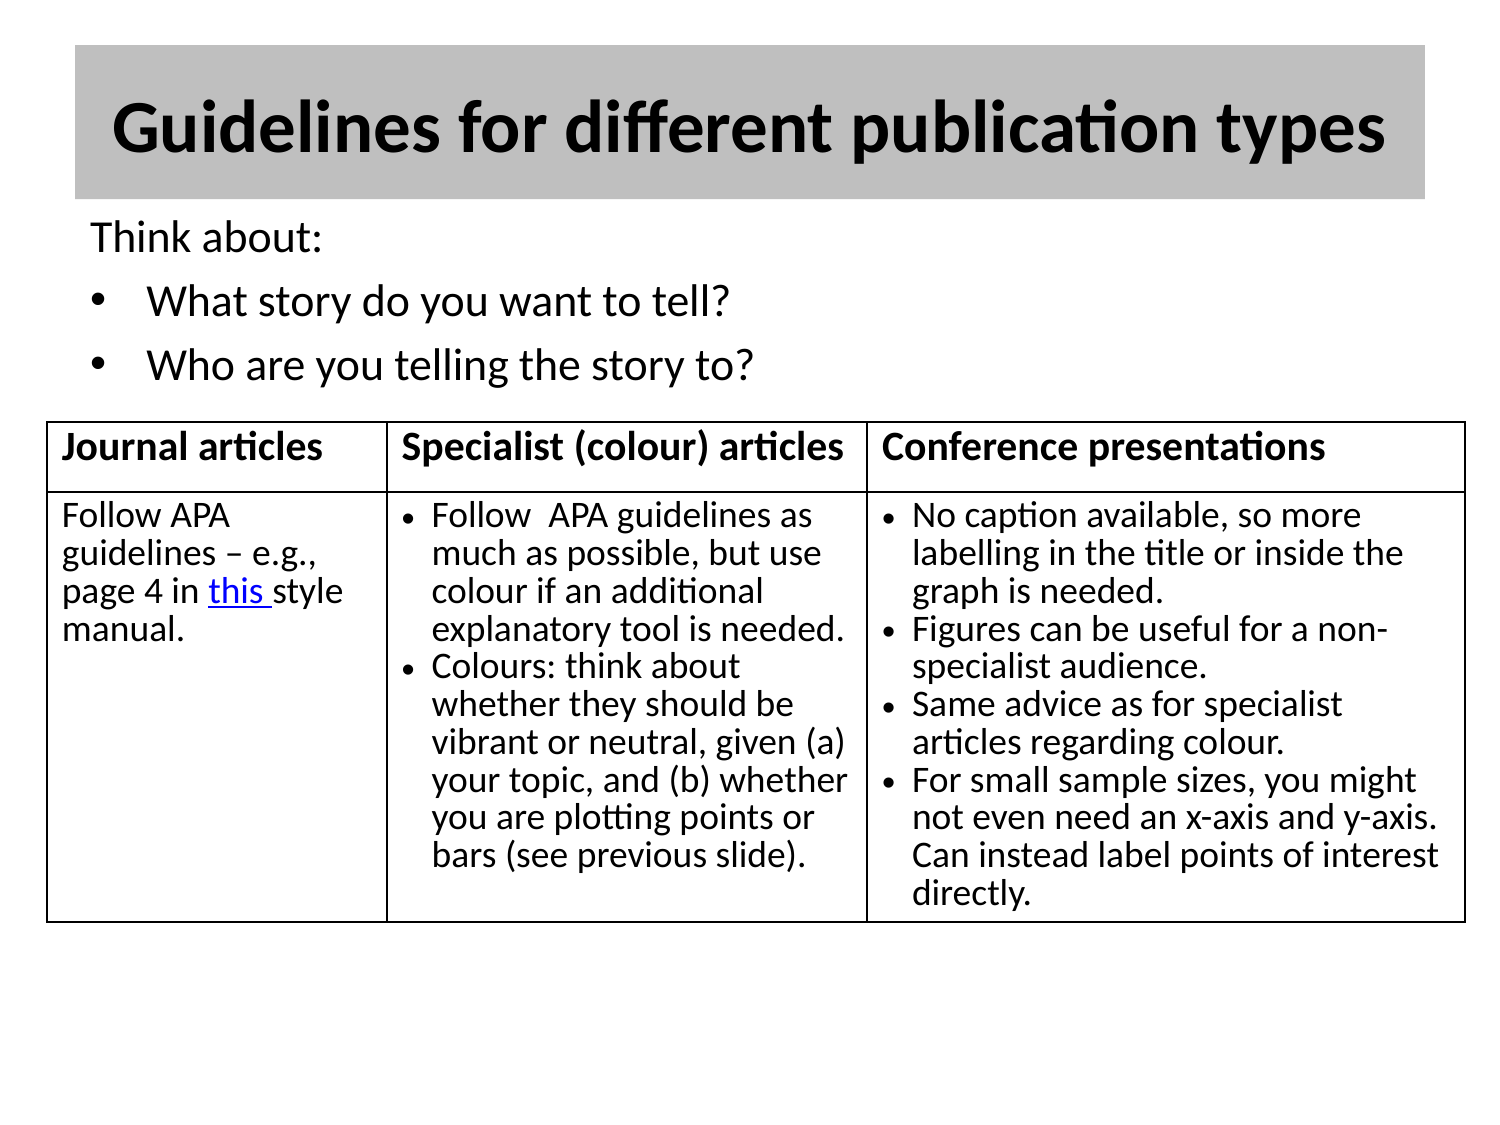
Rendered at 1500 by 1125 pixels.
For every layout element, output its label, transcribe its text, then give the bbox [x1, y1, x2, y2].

table_cell Follow APA guidelines – e.g., page 4 in this style manual. [48, 493, 386, 921]
table_cell Follow APA guidelines as much as possible, but use colour if an additional explanatory tool is needed. Colours: think about whether they should be vibrant or neutral, given (a) your topic, and (b) whether you are plotting points or bars (see previous slide). [388, 493, 866, 921]
list Think about: What story do you want to tell? Who are you telling the story to? [75, 199, 1425, 422]
title Guidelines for different publication types [75, 45, 1425, 199]
table_header Specialist (colour) articles [388, 423, 866, 491]
table_cell No caption available, so more labelling in the title or inside the graph is needed. Figures can be useful for a non-specialist audience. Same advice as for specialist articles regarding colour. For small sample sizes, you might not even need an x-axis and y-axis. Can instead label points of interest directly. [868, 493, 1464, 921]
table_header Conference presentations [868, 423, 1464, 491]
table_header Journal articles [48, 423, 386, 491]
